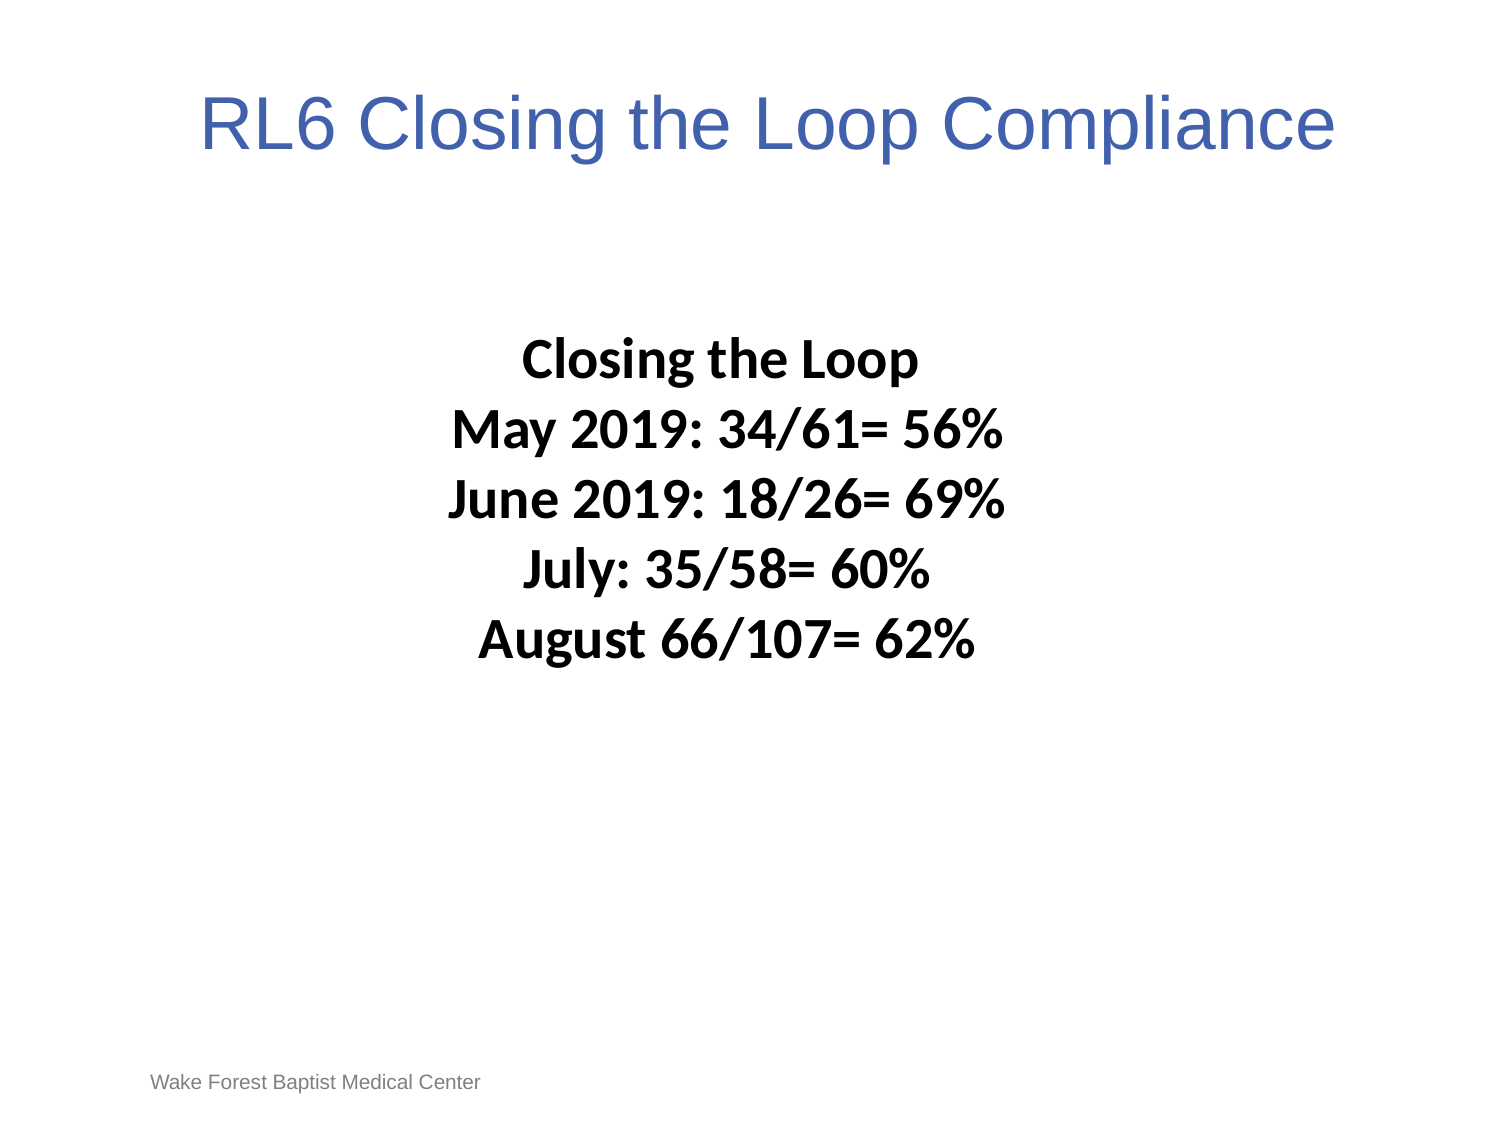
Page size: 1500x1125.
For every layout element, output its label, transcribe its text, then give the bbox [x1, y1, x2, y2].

text_box Closing the Loop May 2019: 34/61= 56% June 2019: 18/26= 69% July: 35/58= 60% August 66/107= 62% [412, 312, 1043, 678]
title RL6 Closing the Loop Compliance [131, 75, 1407, 166]
